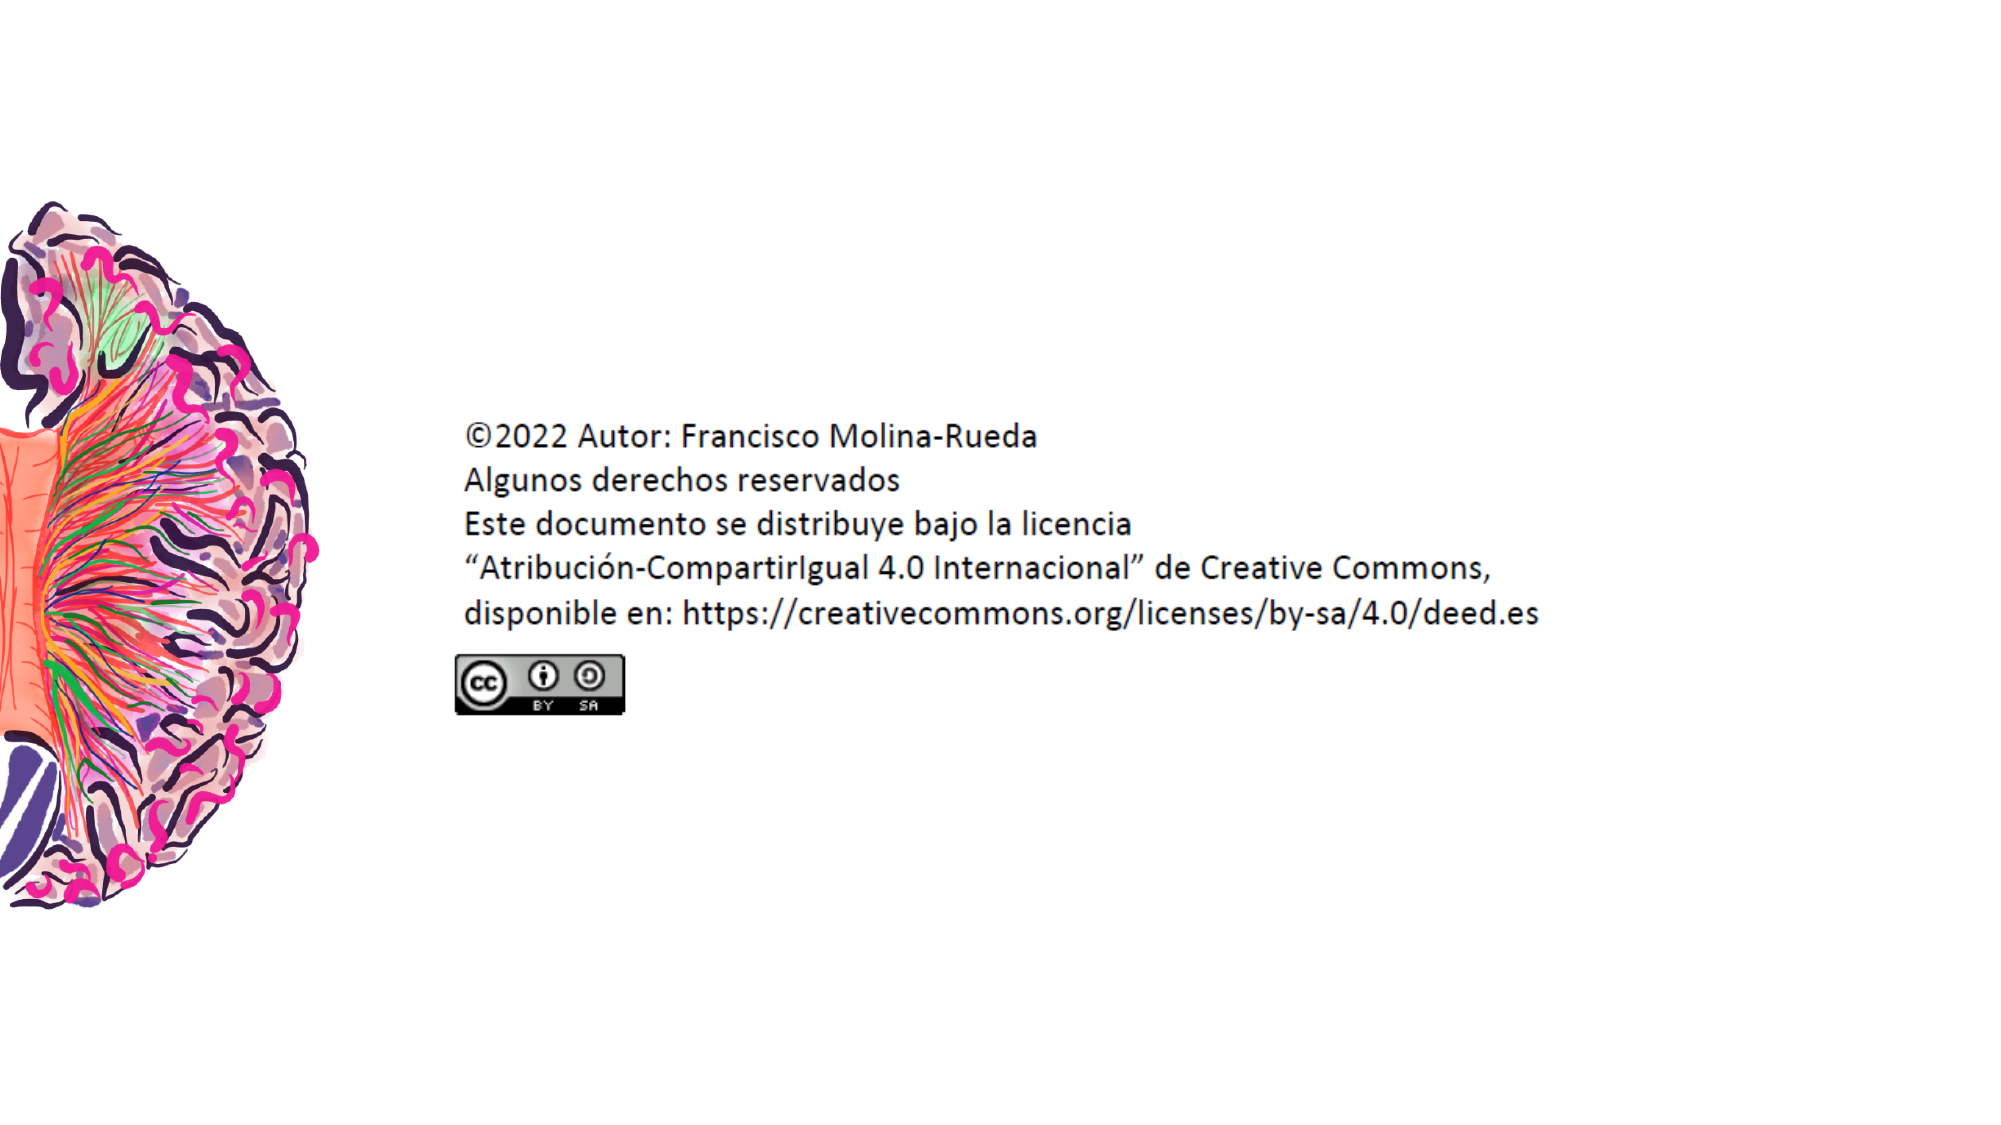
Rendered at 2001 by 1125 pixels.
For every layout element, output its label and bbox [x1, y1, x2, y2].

picture [0, 179, 371, 929]
picture [427, 396, 1573, 729]
